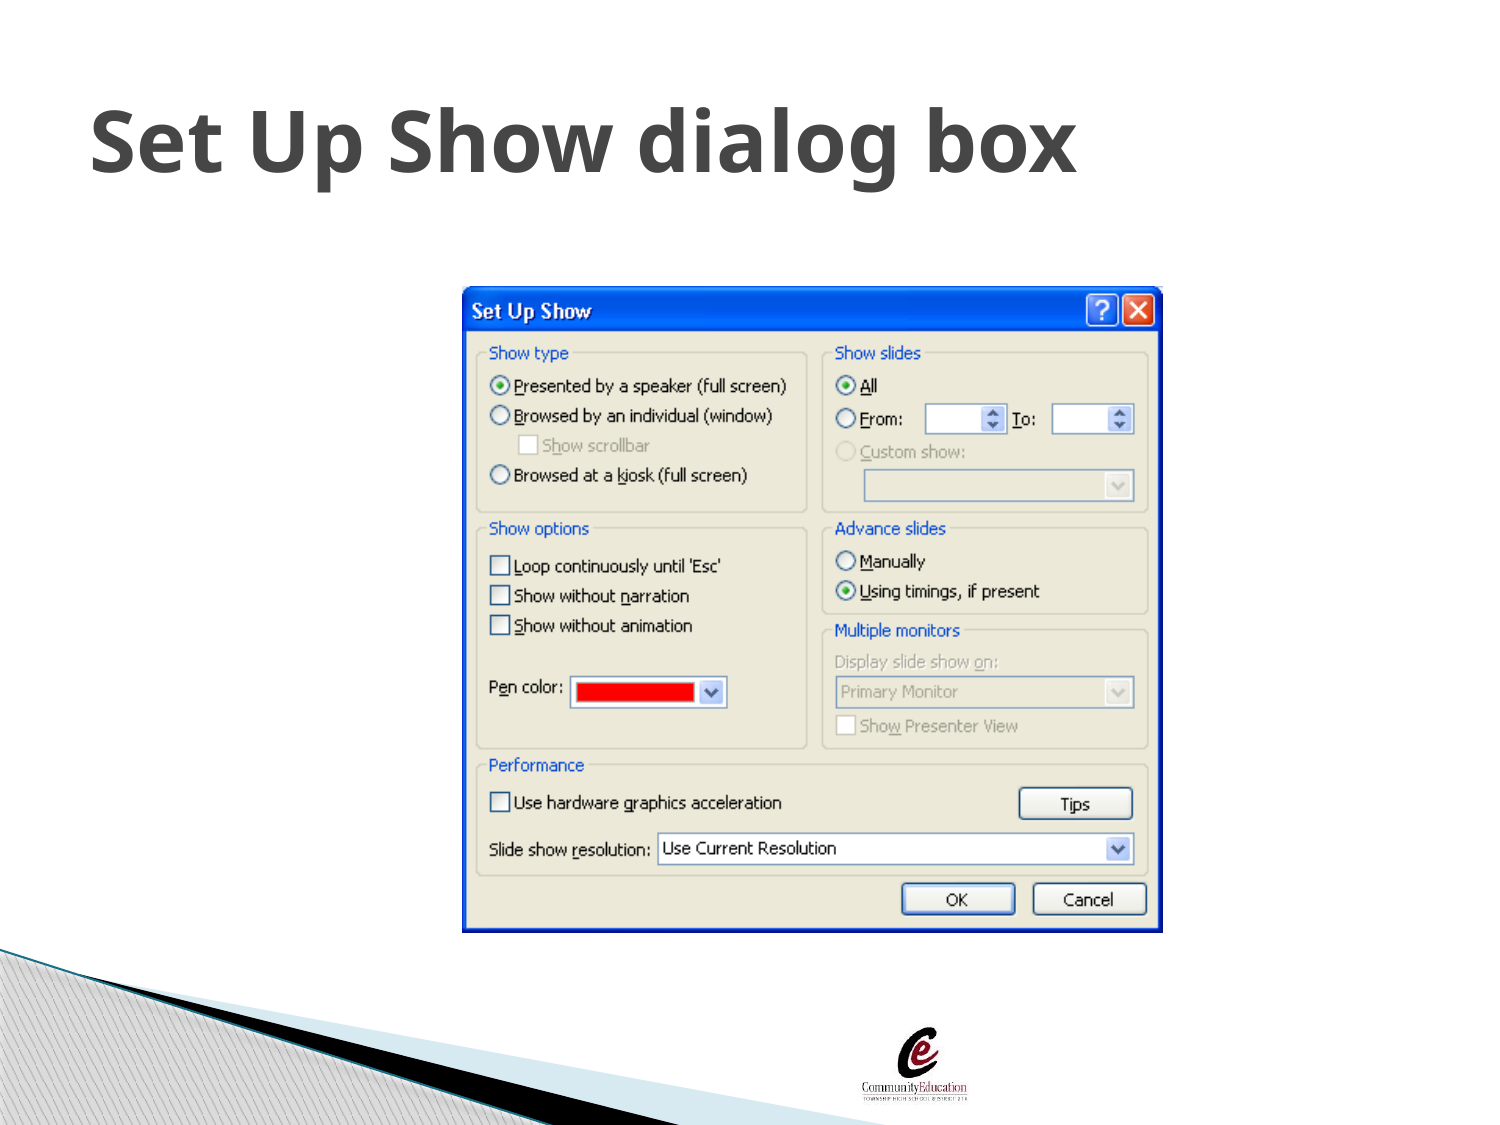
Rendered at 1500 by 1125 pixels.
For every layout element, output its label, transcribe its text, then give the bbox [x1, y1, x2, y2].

title Set Up Show dialog box [75, 45, 1425, 233]
picture [851, 1010, 979, 1106]
picture [461, 285, 1163, 933]
